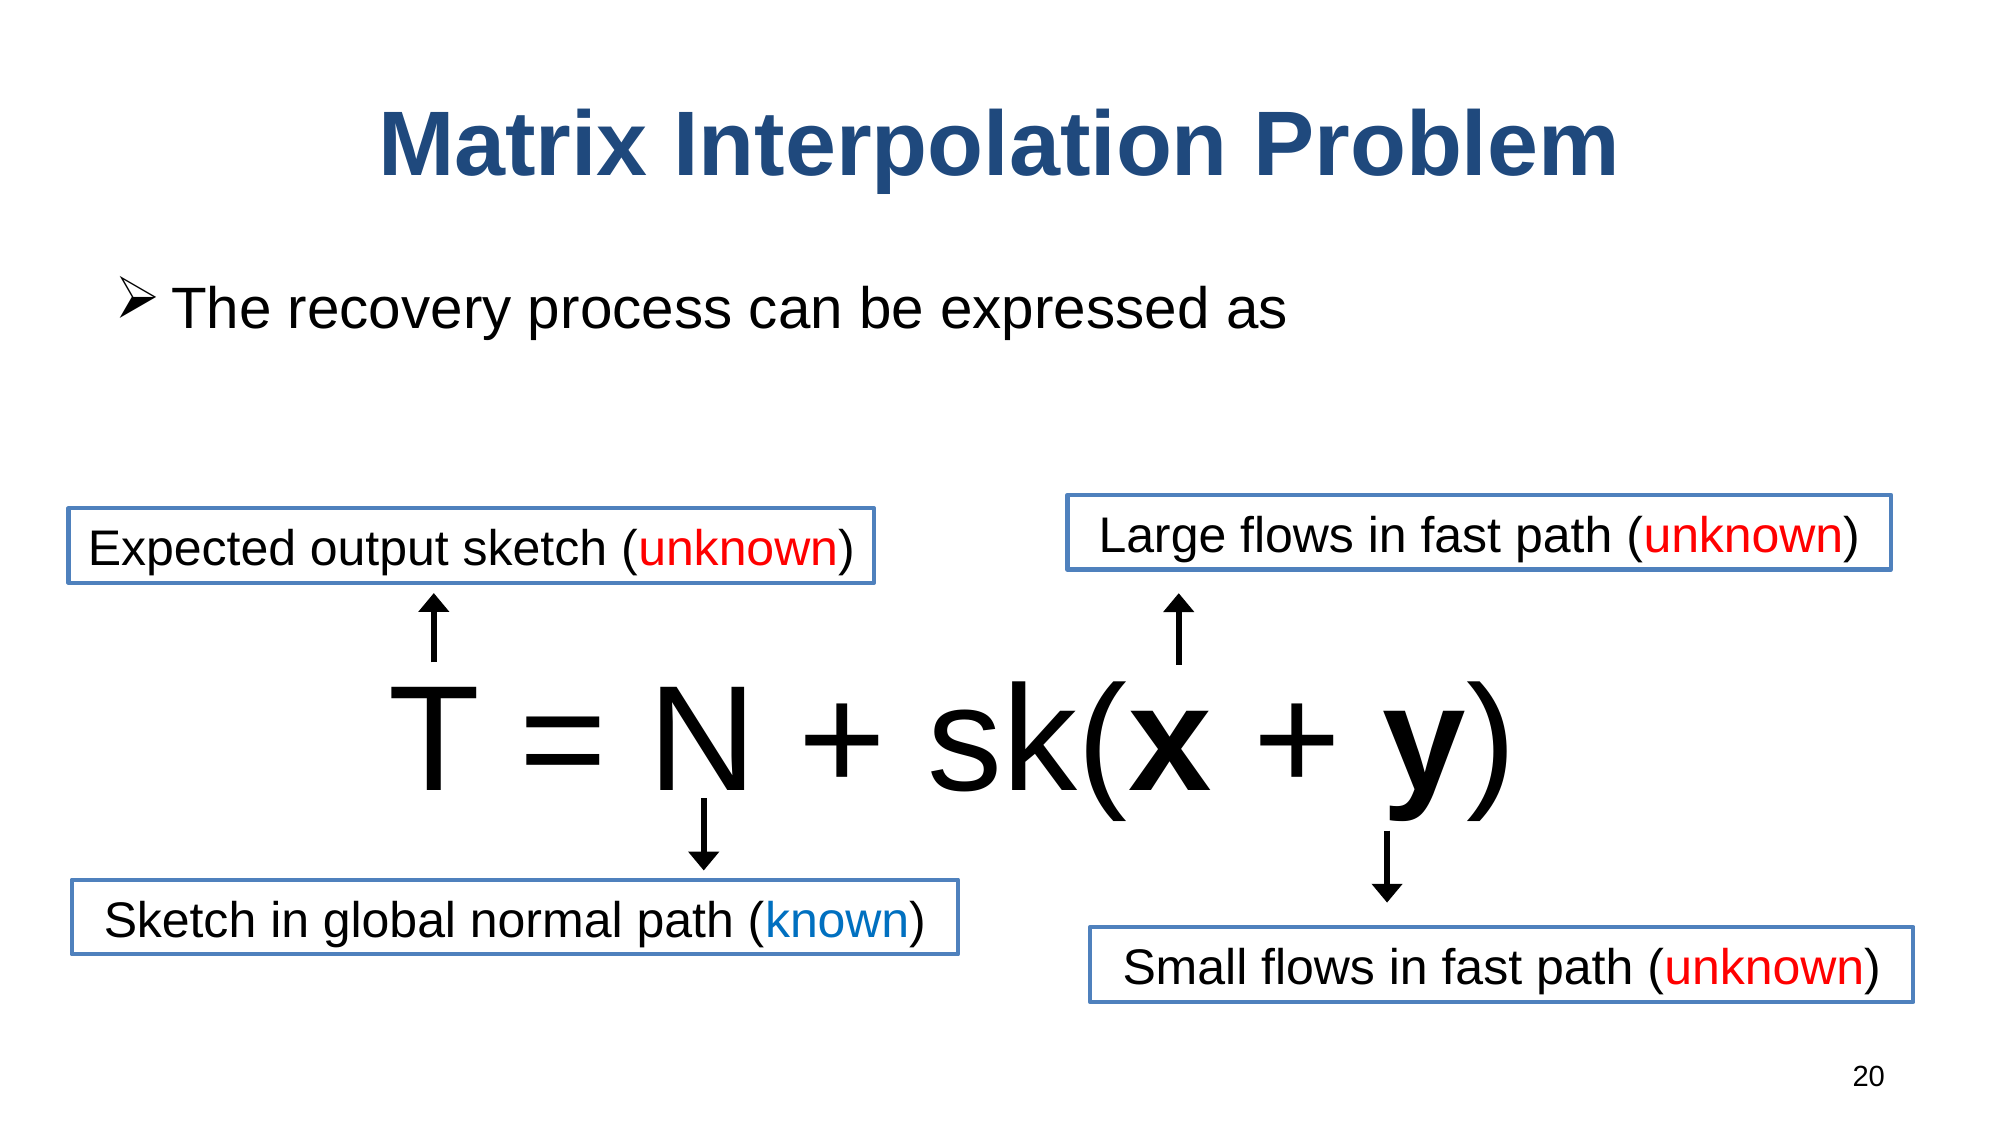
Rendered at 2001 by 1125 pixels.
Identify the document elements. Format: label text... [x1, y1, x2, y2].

text_box Expected output sketch (unknown) [66, 506, 876, 585]
title Matrix Interpolation Problem [99, 45, 1900, 233]
text_box Sketch in global normal path (known) [70, 878, 960, 956]
text_box Large flows in fast path (unknown) [1065, 493, 1893, 572]
text_box T = N + sk(x + y) [373, 632, 1621, 831]
list The recovery process can be expressed as [99, 262, 1900, 428]
slide_number 20 [1433, 1050, 1900, 1103]
text_box Small flows in fast path (unknown) [1088, 925, 1915, 1004]
